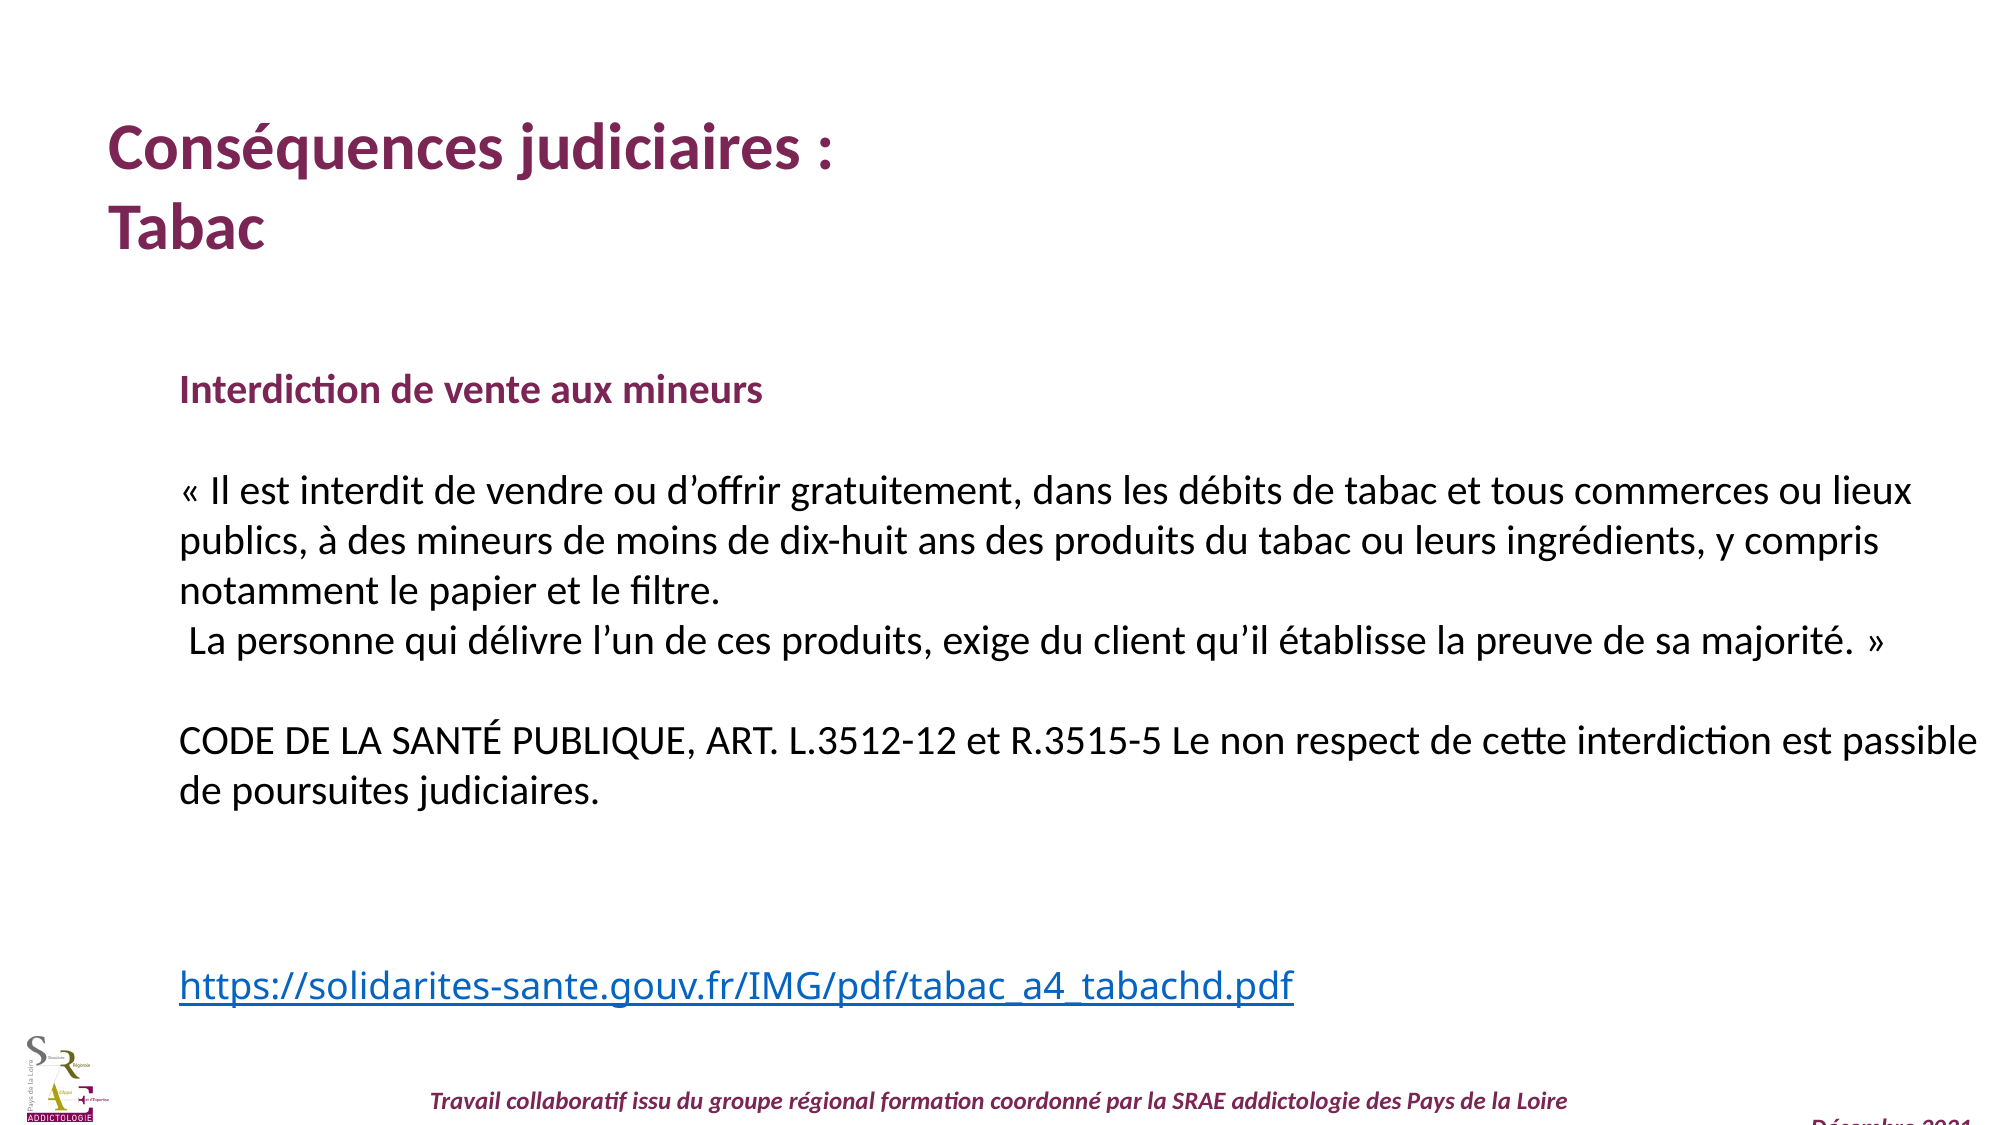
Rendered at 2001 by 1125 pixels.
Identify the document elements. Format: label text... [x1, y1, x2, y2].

text_box Interdiction de vente aux mineurs « Il est interdit de vendre ou d’offrir gratuitement, dans les débits de tabac et tous commerces ou lieux publics, à des mineurs de moins de dix-huit ans des produits du tabac ou leurs ingrédients, y compris notamment le papier et le filtre. La personne qui délivre l’un de ces produits, exige du client qu’il établisse la preuve de sa majorité. » CODE DE LA SANTÉ PUBLIQUE, ART. L.3512-12 et R.3515-5 Le non respect de cette interdiction est passible de poursuites judiciaires. https://solidarites-sante.gouv.fr/IMG/pdf/tabac_a4_tabachd.pdf [164, 354, 2000, 1116]
text_box Conséquences judiciaires : Tabac [93, 95, 2000, 271]
picture [27, 1036, 112, 1122]
